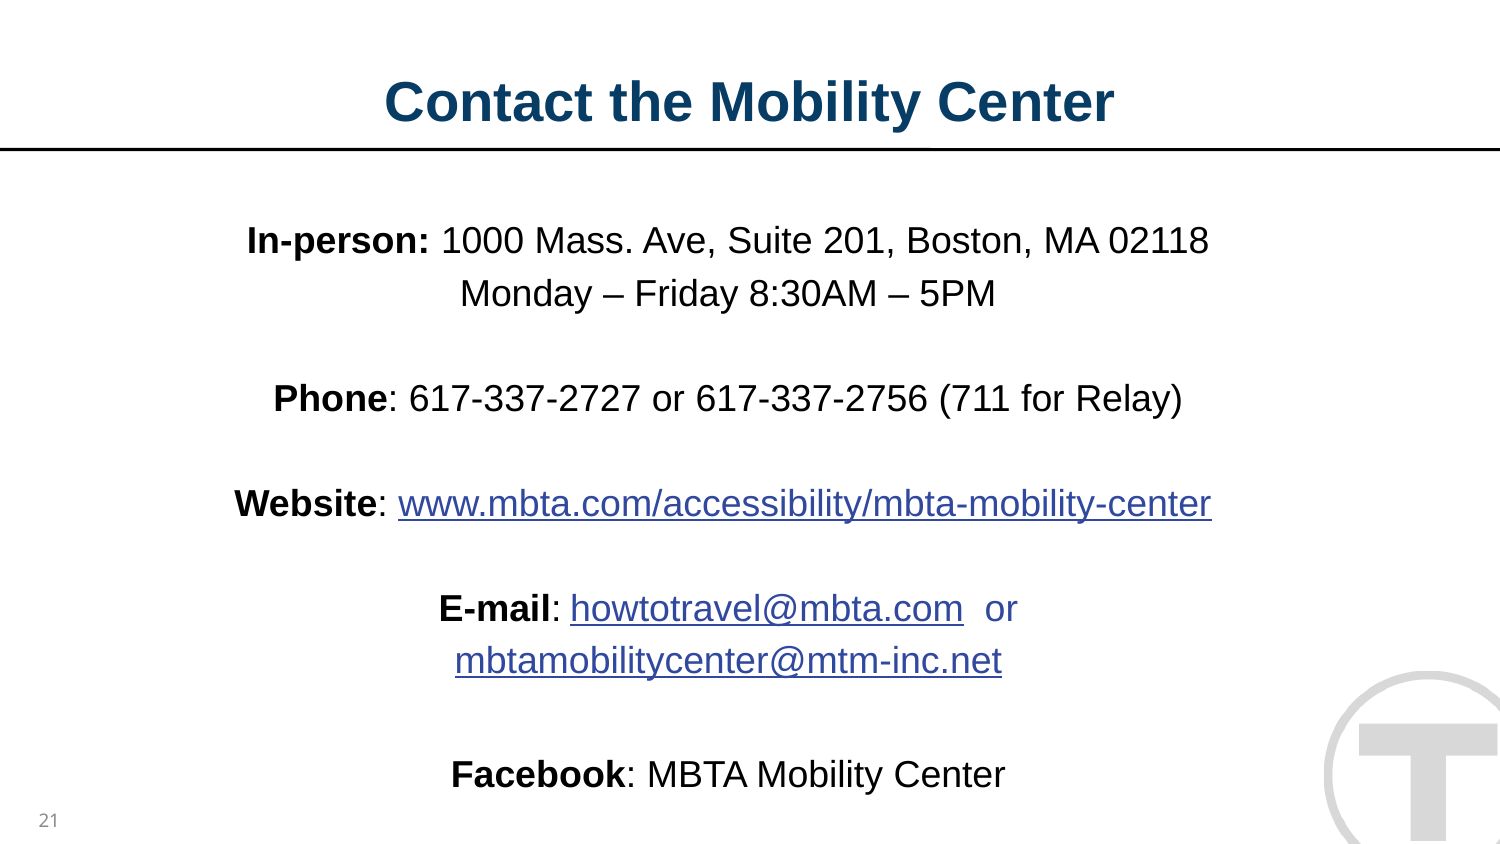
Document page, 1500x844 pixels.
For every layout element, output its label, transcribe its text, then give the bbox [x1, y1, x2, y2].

text_box In-person: 1000 Mass. Ave, Suite 201, Boston, MA 02118 Monday – Friday 8:30AM – 5PM Phone: 617-337-2727 or 617-337-2756 (711 for Relay) Website: www.mbta.com/accessibility/mbta-mobility-center E-mail: howtotravel@mbta.com or mbtamobilitycenter@mtm-inc.net Facebook: MBTA Mobility Center [138, 210, 1318, 675]
title Contact the Mobility Center [103, 65, 1397, 141]
